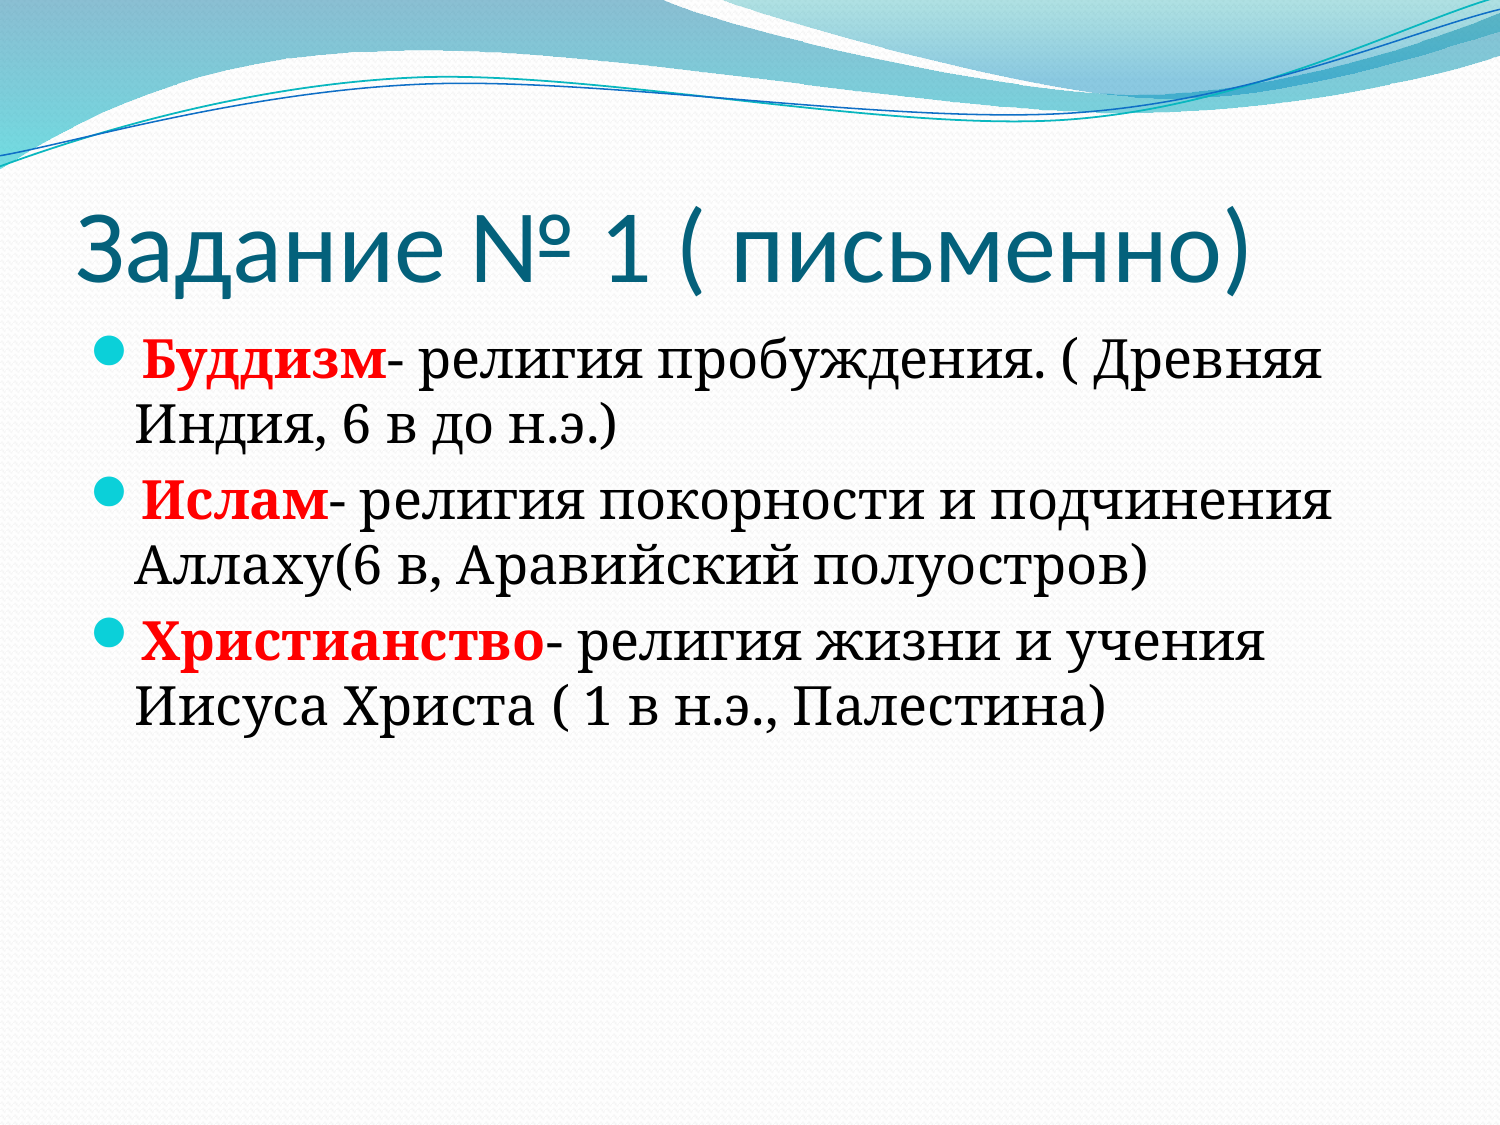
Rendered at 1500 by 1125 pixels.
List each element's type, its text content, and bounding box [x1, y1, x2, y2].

list Буддизм- религия пробуждения. ( Древняя Индия, 6 в до н.э.) Ислам- религия покорности и подчинения Аллаху(6 в, Аравийский полуостров) Христианство- религия жизни и учения Иисуса Христа ( 1 в н.э., Палестина) [75, 317, 1425, 1038]
title Задание № 1 ( письменно) [75, 115, 1425, 303]
